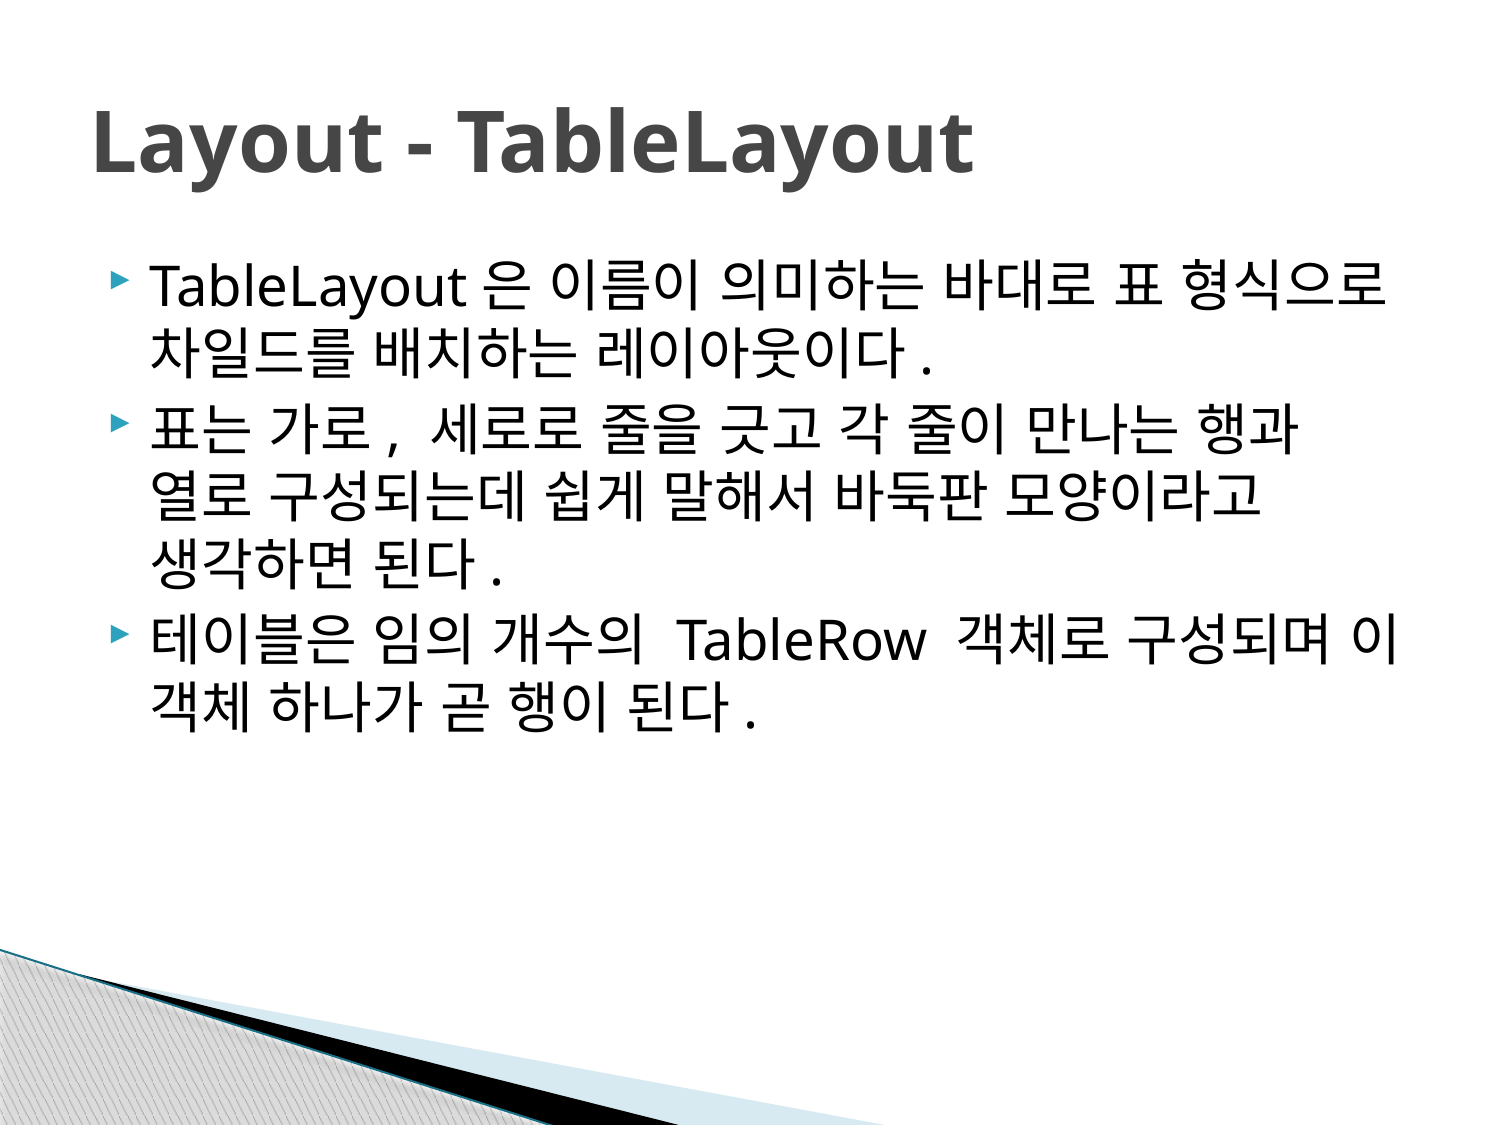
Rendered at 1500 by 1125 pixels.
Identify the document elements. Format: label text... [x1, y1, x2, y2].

list TableLayout은 이름이 의미하는 바대로 표 형식으로 차일드를 배치하는 레이아웃이다. 표는 가로, 세로로 줄을 긋고 각 줄이 만나는 행과 열로 구성되는데 쉽게 말해서 바둑판 모양이라고 생각하면 된다. 테이블은 임의 개수의 TableRow 객체로 구성되며 이 객체 하나가 곧 행이 된다. [75, 243, 1425, 986]
title Layout - TableLayout [75, 45, 1425, 233]
